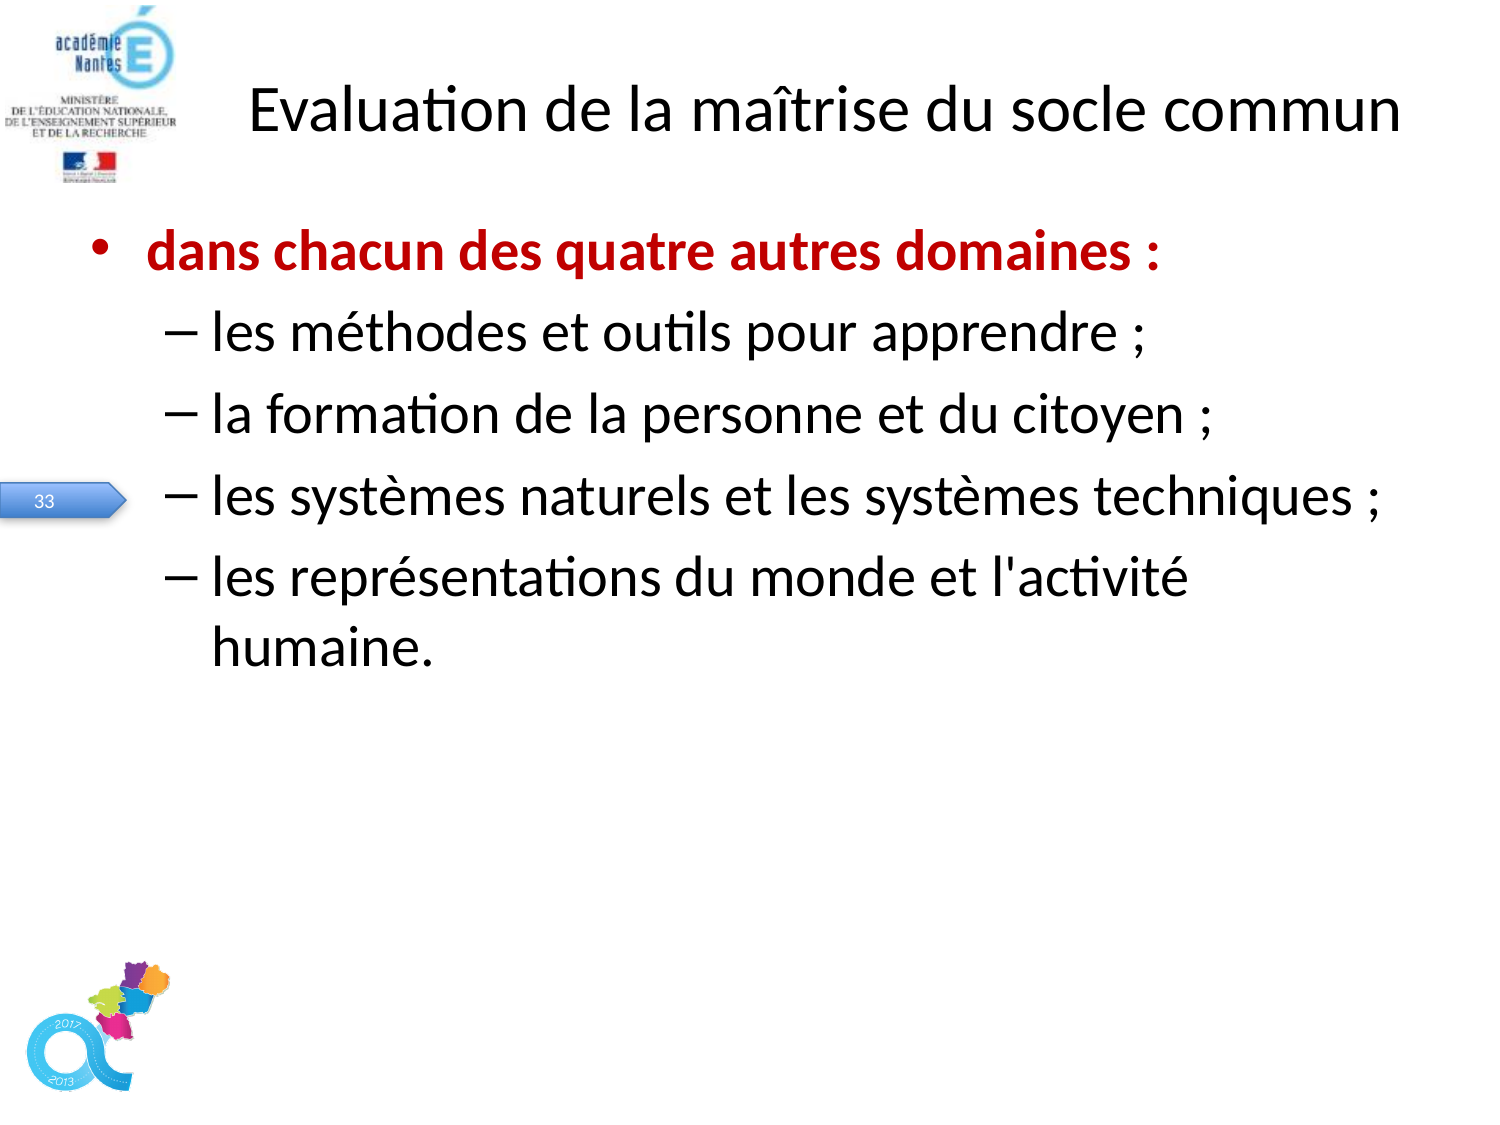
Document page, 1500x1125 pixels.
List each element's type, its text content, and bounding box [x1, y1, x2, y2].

picture [5, 5, 177, 183]
list dans chacun des quatre autres domaines : les méthodes et outils pour apprendre ; la formation de la personne et du citoyen ; les systèmes naturels et les systèmes techniques ; les représentations du monde et l'activité humaine. [75, 204, 1425, 1005]
title Evaluation de la maîtrise du socle commun [226, 5, 1425, 204]
